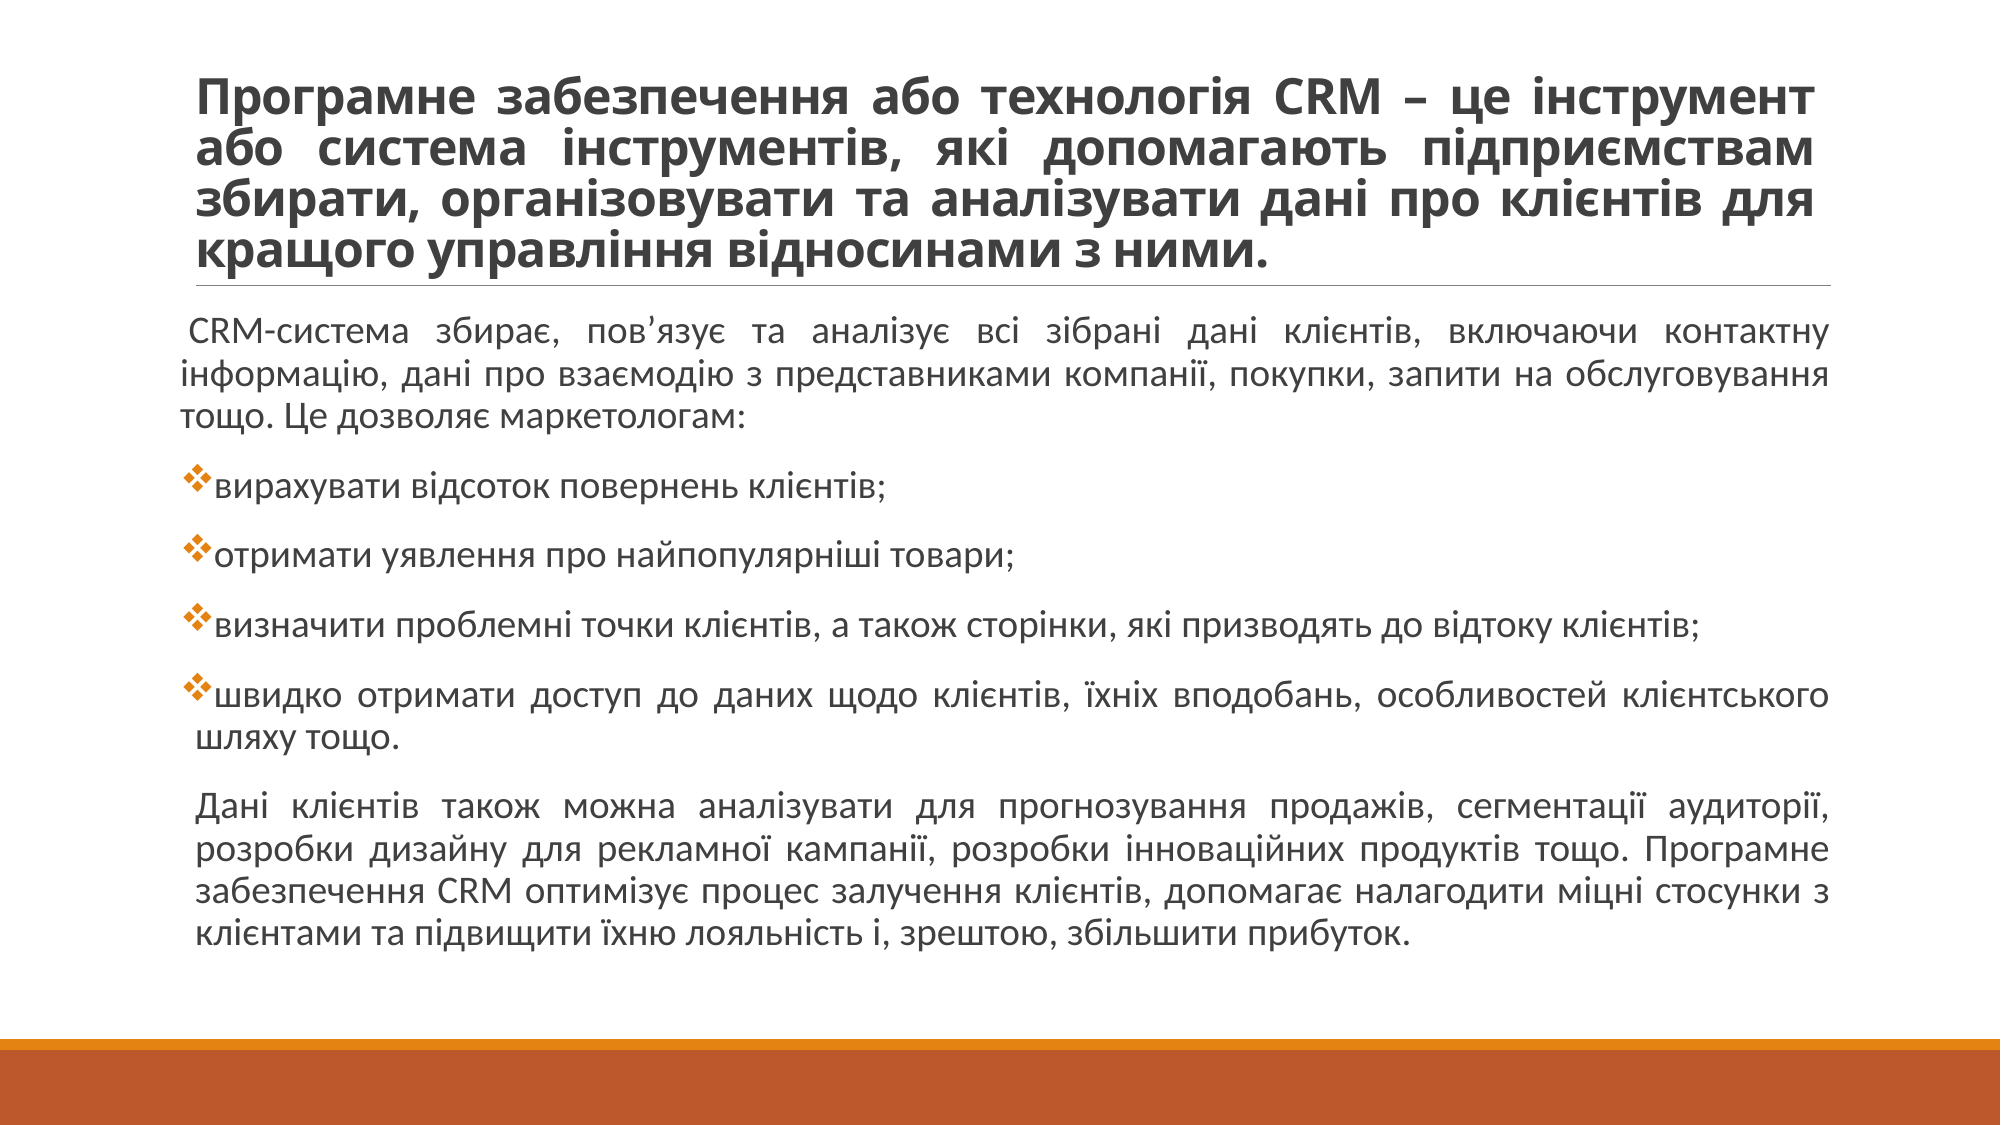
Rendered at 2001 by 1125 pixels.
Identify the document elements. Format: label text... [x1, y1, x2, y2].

list CRM-система збирає, пов’язує та аналізує всі зібрані дані клієнтів, включаючи контактну інформацію, дані про взаємодію з представниками компанії, покупки, запити на обслуговування тощо. Це дозволяє маркетологам: вирахувати відсоток повернень клієнтів; отримати уявлення про найпопулярніші товари; визначити проблемні точки клієнтів, а також сторінки, які призводять до відтоку клієнтів; швидко отримати доступ до даних щодо клієнтів, їхніх вподобань, особливостей клієнтського шляху тощо. Дані клієнтів також можна аналізувати для прогнозування продажів, сегментації аудиторії, розробки дизайну для рекламної кампанії, розробки інноваційних продуктів тощо. Програмне забезпечення CRM оптимізує процес залучення клієнтів, допомагає налагодити міцні стосунки з клієнтами та підвищити їхню лояльність і, зрештою, збільшити прибуток. [180, 302, 1830, 963]
title Програмне забезпечення або технологія CRM – це інструмент або система інструментів, які допомагають підприємствам збирати, організовувати та аналізувати дані про клієнтів для кращого управління відносинами з ними. [180, 47, 1830, 285]
